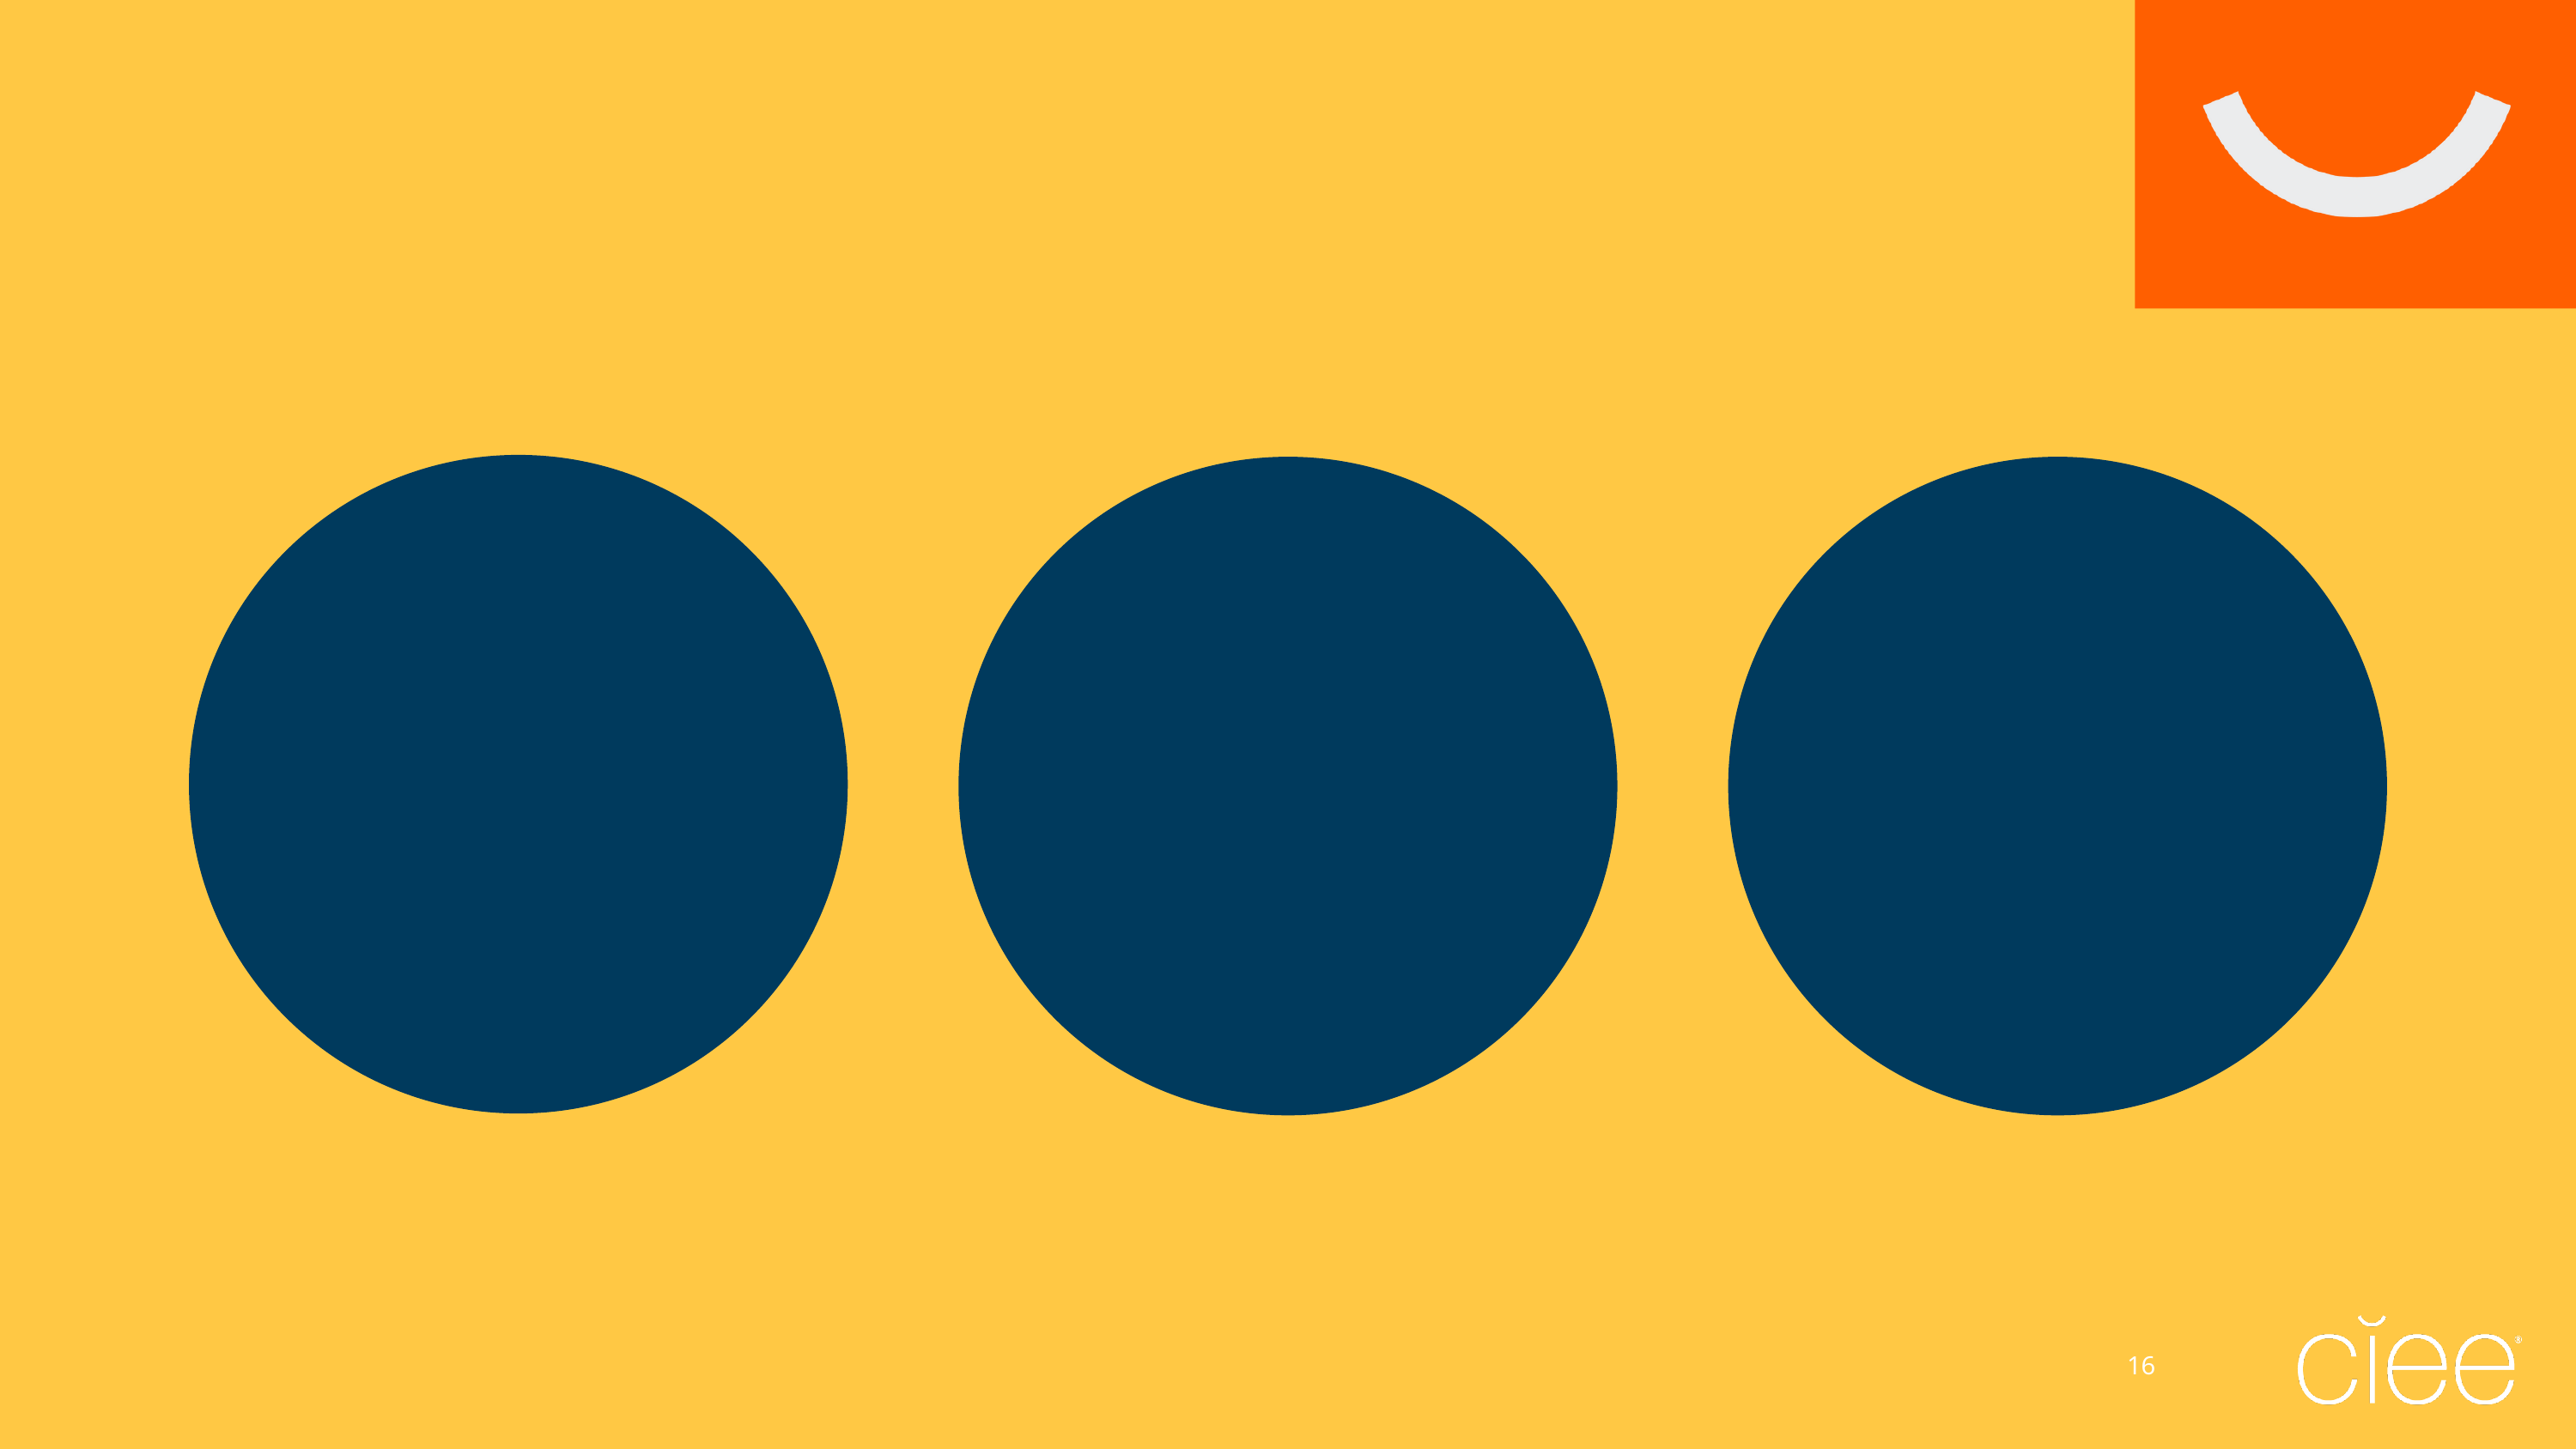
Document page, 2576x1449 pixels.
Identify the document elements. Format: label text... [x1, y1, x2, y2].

picture [2202, 91, 2511, 217]
slide_number 16 [2028, 1327, 2254, 1405]
picture [2297, 1315, 2523, 1405]
